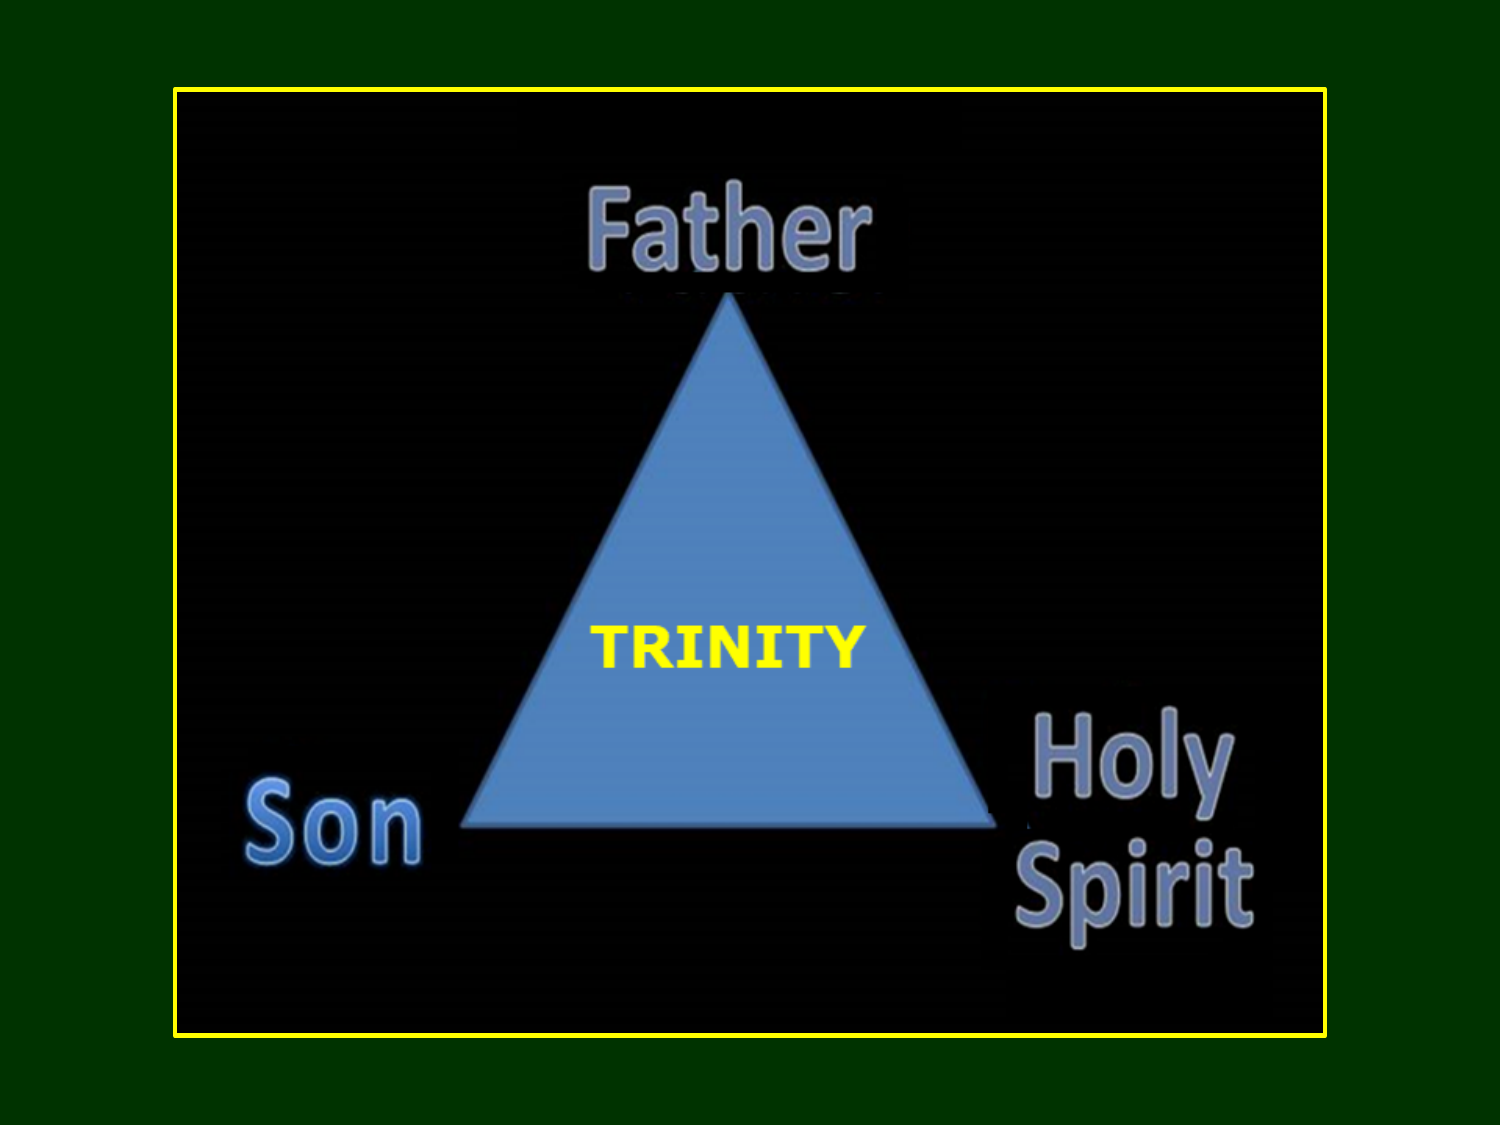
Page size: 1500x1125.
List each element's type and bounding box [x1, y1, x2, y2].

picture [177, 91, 1323, 1034]
